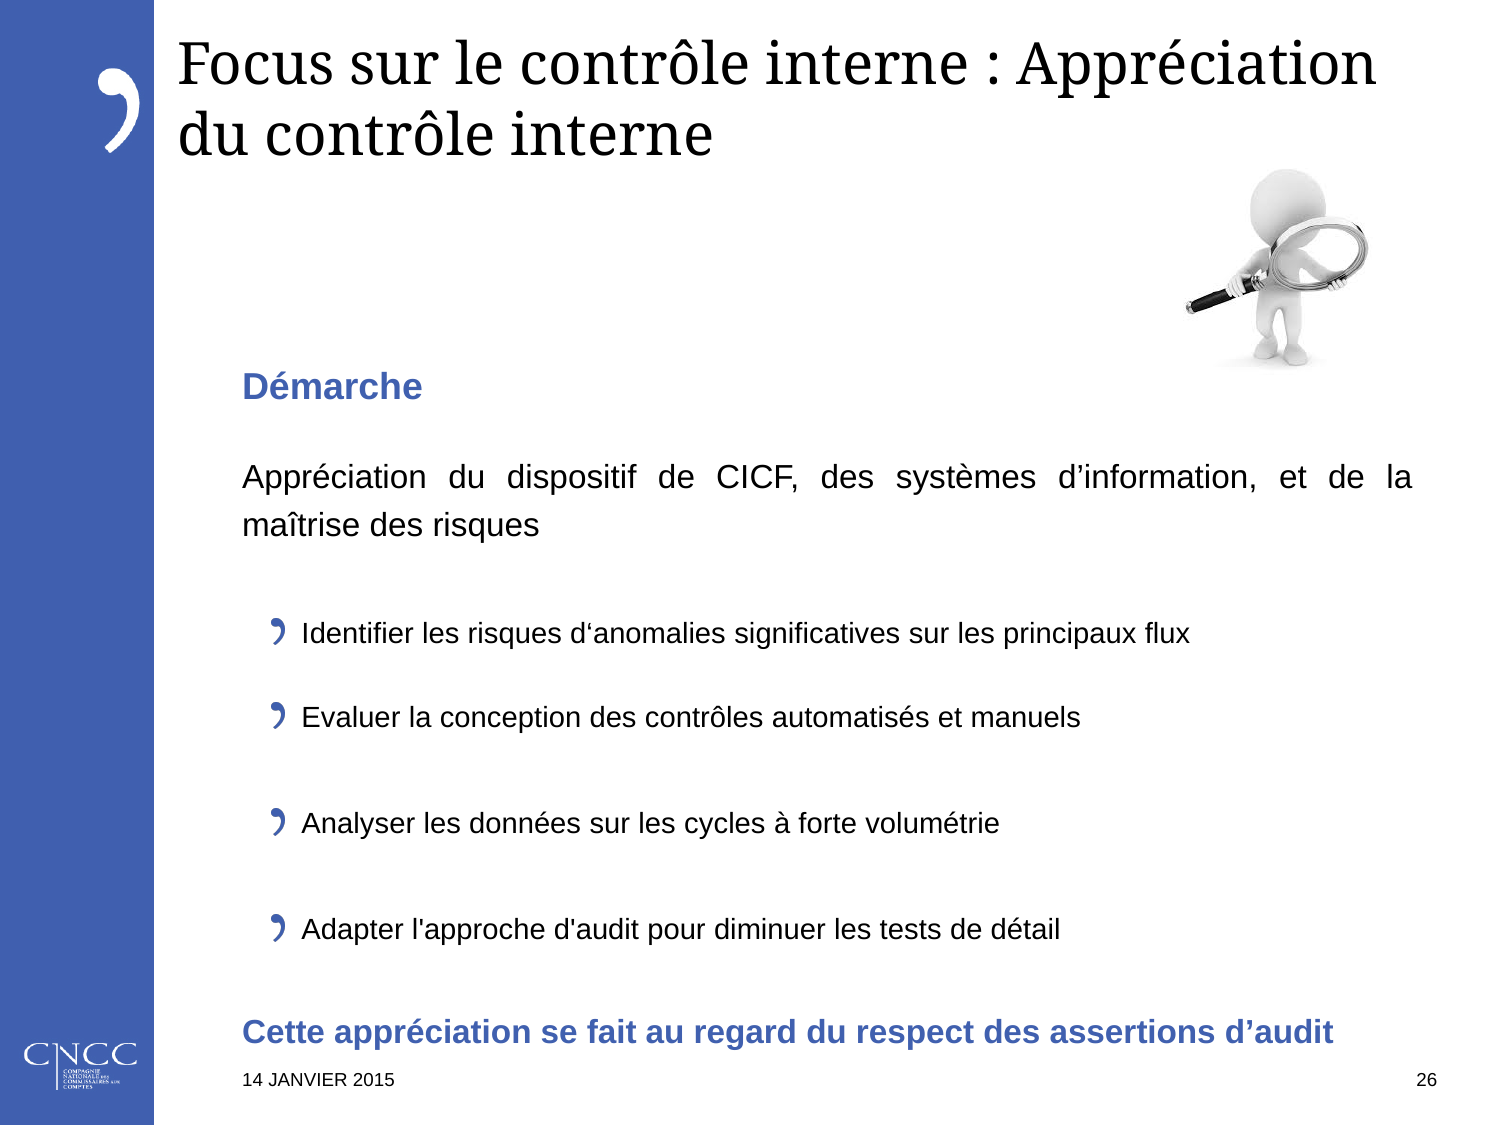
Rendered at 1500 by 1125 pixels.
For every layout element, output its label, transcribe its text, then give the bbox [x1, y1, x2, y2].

slide_number 26 [1316, 1061, 1438, 1091]
picture [1174, 160, 1383, 380]
title Focus sur le contrôle interne : Appréciation du contrôle interne [177, 0, 1415, 167]
picture [271, 702, 285, 729]
picture [0, 0, 154, 1125]
picture [271, 914, 285, 942]
list Démarche Appréciation du dispositif de CICF, des systèmes d’information, et de la maîtrise des risques Identifier les risques d‘anomalies significatives sur les principaux flux Evaluer la conception des contrôles automatisés et manuels Analyser les données sur les cycles à forte volumétrie Adapter l'approche d'audit pour diminuer les tests de détail Cette appréciation se fait au regard du respect des assertions d’audit [242, 277, 1415, 1027]
picture [271, 618, 285, 645]
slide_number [242, 1060, 1306, 1091]
picture [271, 808, 285, 836]
